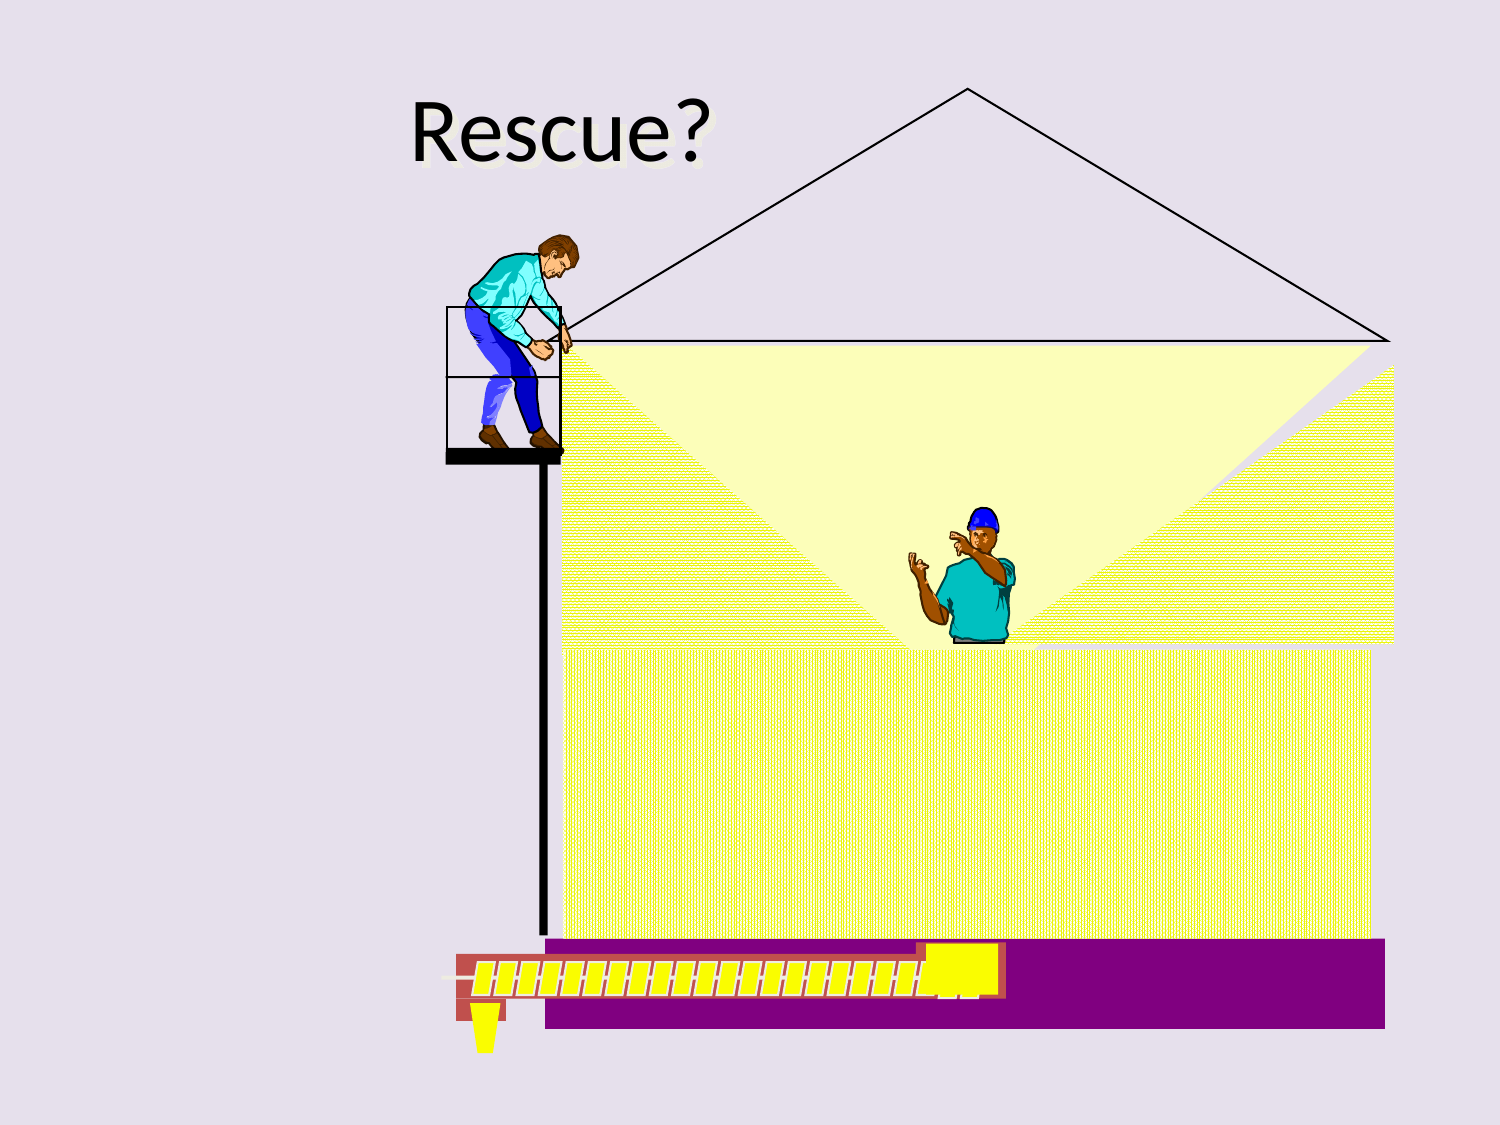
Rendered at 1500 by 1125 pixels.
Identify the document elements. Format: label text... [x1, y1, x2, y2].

title Rescue? [362, 62, 763, 250]
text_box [441, 88, 1388, 1054]
